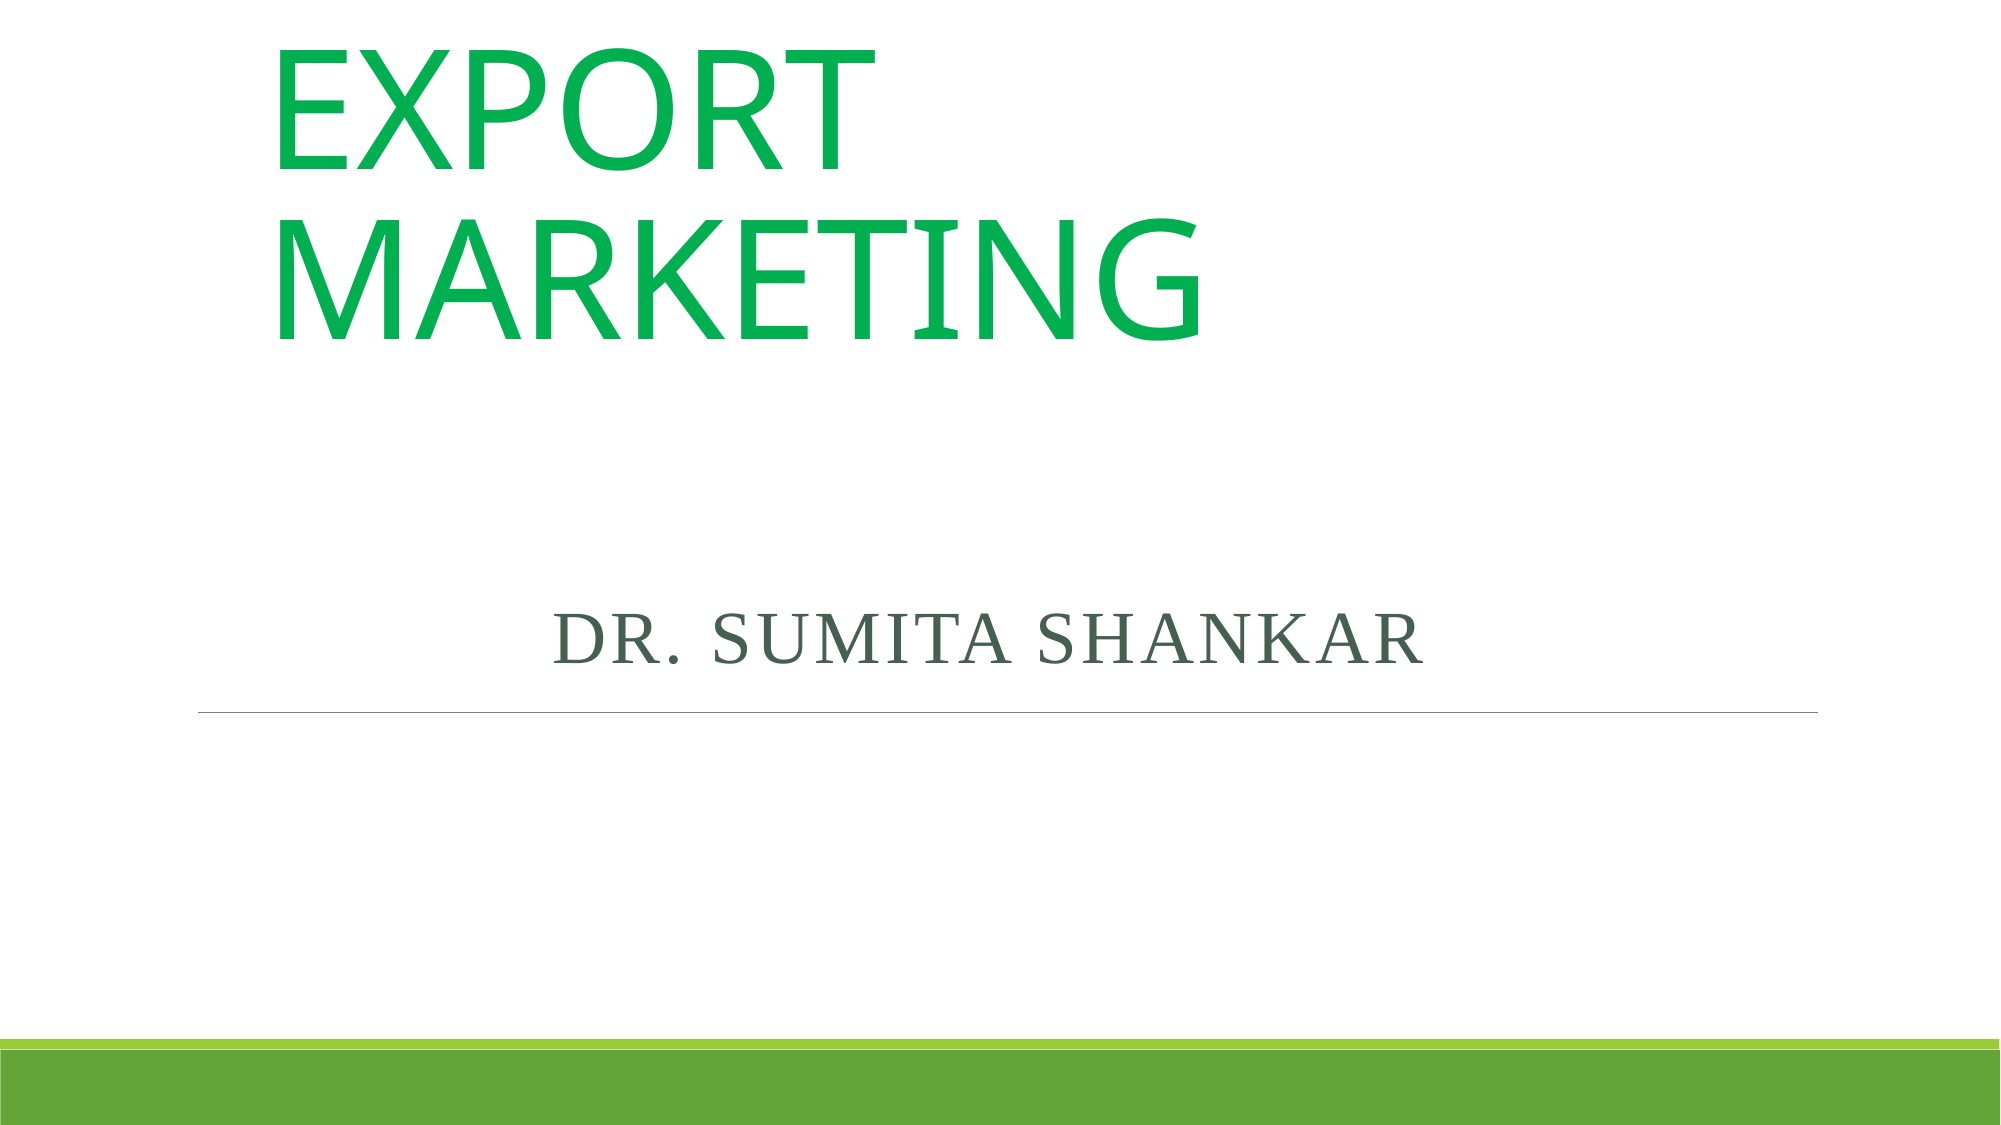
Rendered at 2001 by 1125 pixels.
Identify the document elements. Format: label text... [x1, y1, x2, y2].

title EXPORT MARKETING [249, 85, 1750, 382]
subtitle Dr. Sumita Shankar [249, 590, 1750, 849]
